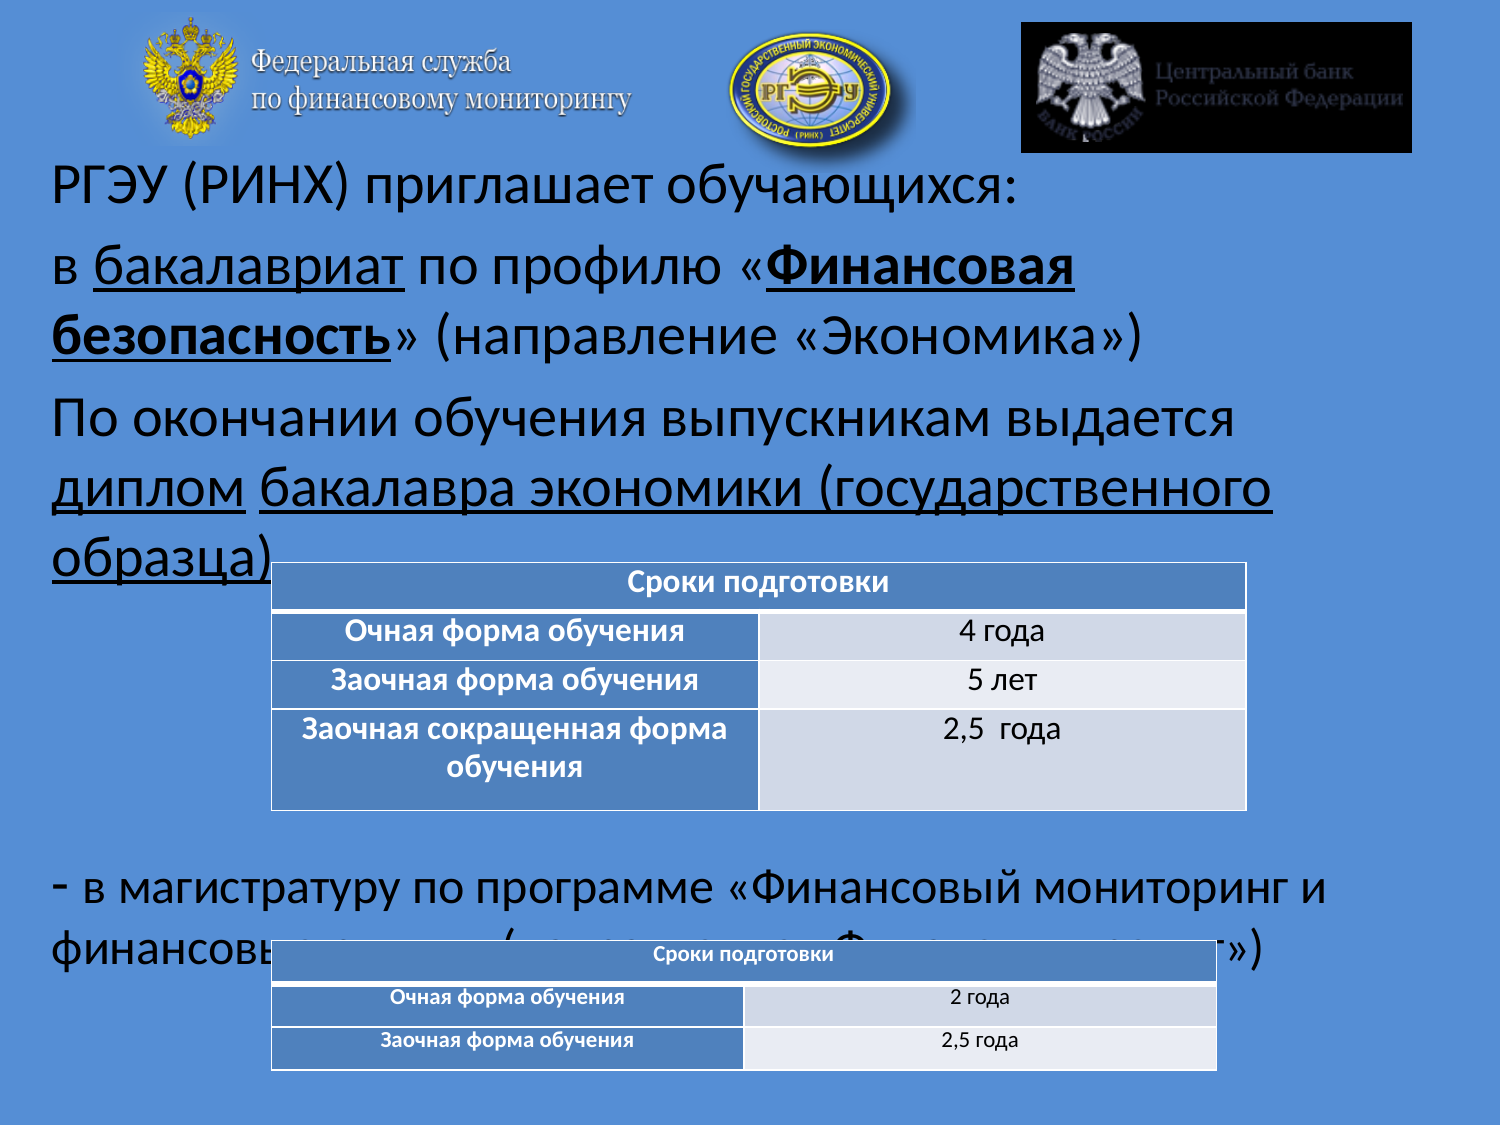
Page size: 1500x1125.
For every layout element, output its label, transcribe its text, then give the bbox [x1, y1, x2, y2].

table_cell 2,5 года [745, 1028, 1216, 1069]
text_box [1021, 22, 1412, 137]
table_cell Очная форма обучения [272, 987, 743, 1026]
table_header Сроки подготовки [272, 941, 1216, 981]
table_cell 4 года [760, 614, 1245, 660]
table_cell Очная форма обучения [272, 614, 758, 660]
picture [1036, 33, 1403, 142]
picture [726, 29, 916, 174]
table_cell Заочная сокращенная форма обучения [272, 710, 758, 810]
table_cell 2 года [745, 987, 1216, 1026]
picture [117, 11, 661, 146]
table_cell 5 лет [760, 661, 1245, 708]
list РГЭУ (РИНХ) приглашает обучающихся: в бакалавриат по профилю «Финансовая безопасность» (направление «Экономика») По окончании обучения выпускникам выдается диплом бакалавра экономики (государственного образца). - в магистратуру по программе «Финансовый мониторинг и финансовые рынки» (направление «Финансы и кредит») [29, 137, 1459, 1125]
table_cell Заочная форма обучения [272, 661, 758, 708]
table_cell 2,5 года [760, 710, 1245, 810]
table_header Сроки подготовки [272, 563, 1245, 609]
table_cell Заочная форма обучения [272, 1028, 743, 1069]
